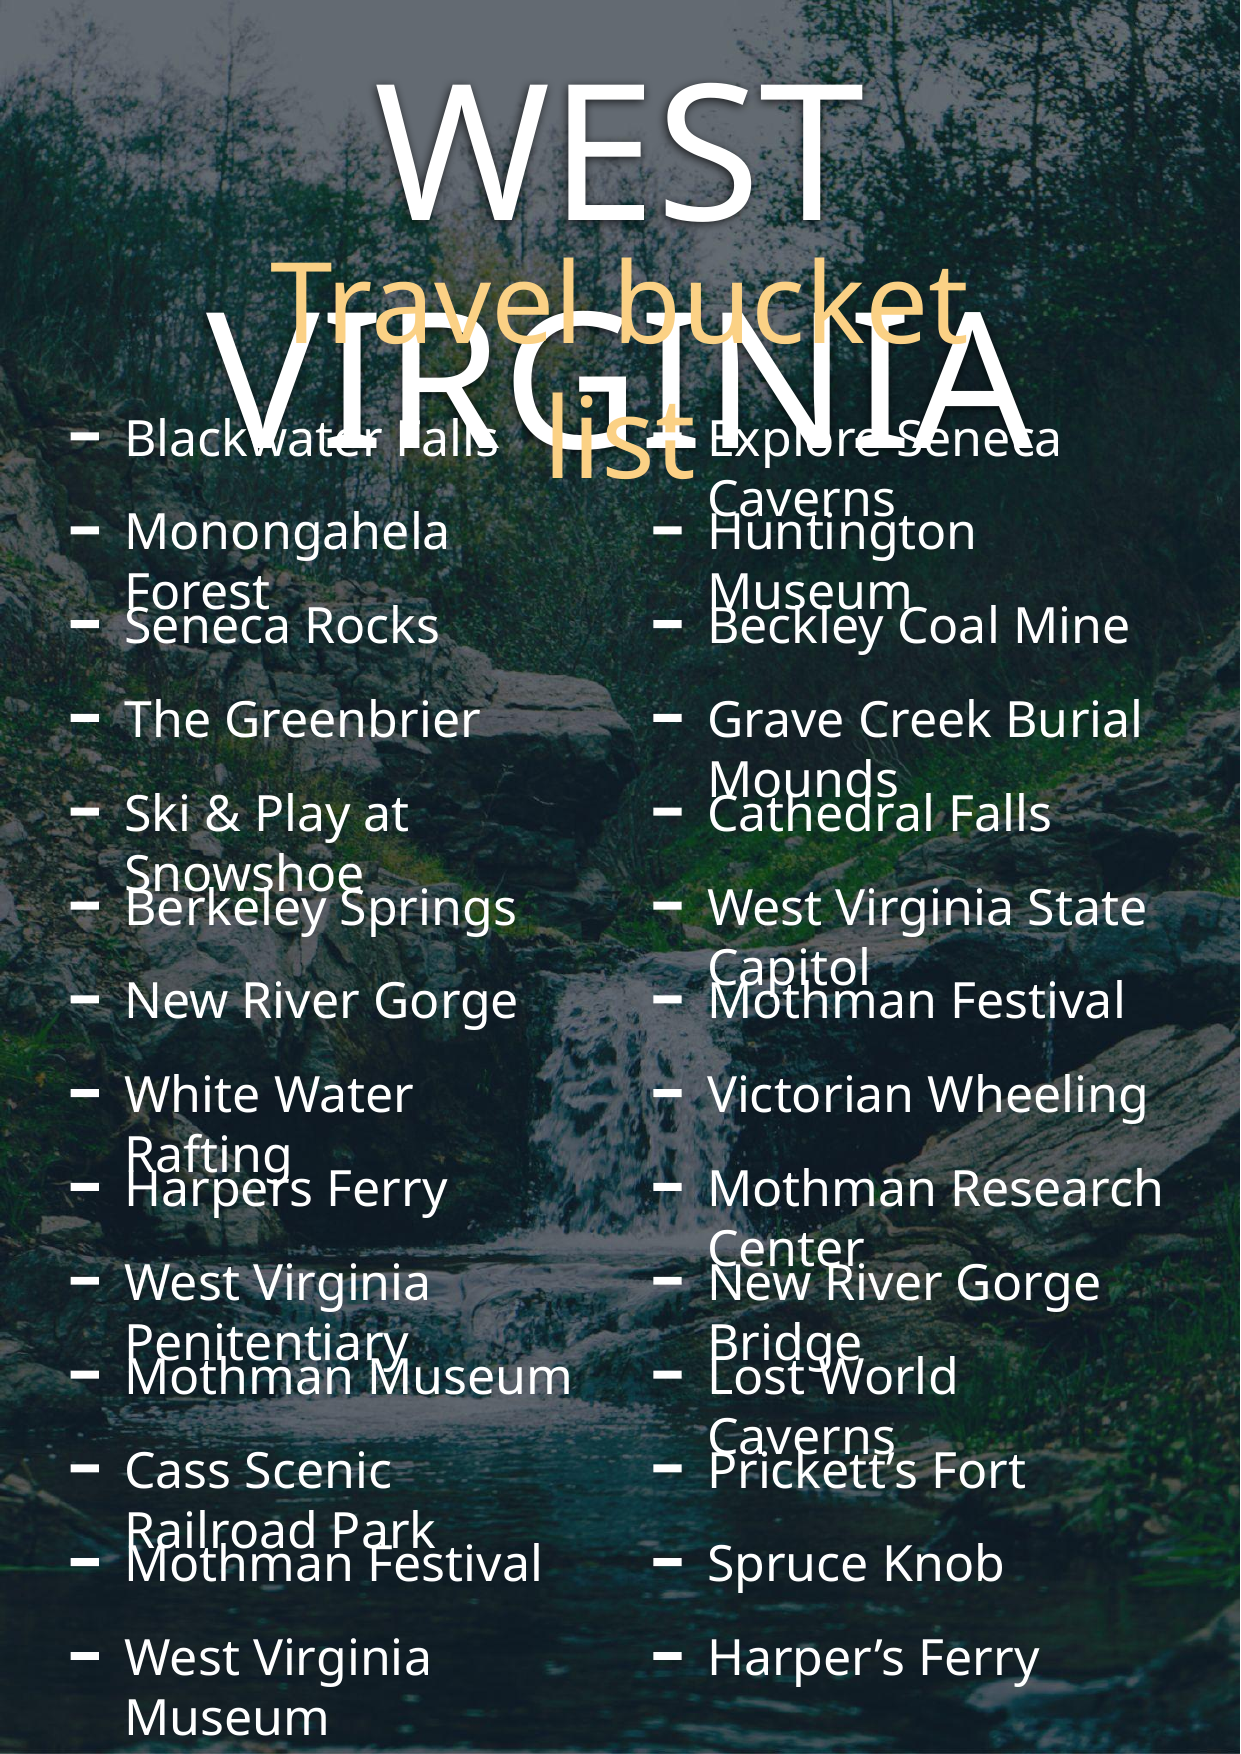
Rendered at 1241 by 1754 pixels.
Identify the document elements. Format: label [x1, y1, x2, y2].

text_box [70, 593, 575, 655]
text_box [653, 1156, 1180, 1218]
text_box [653, 968, 1158, 1030]
text_box [653, 1250, 1158, 1312]
text_box [70, 405, 575, 467]
text_box [653, 1531, 1158, 1593]
text_box [70, 1062, 575, 1124]
text_box [70, 1625, 575, 1687]
text_box [70, 1437, 599, 1499]
text_box [653, 405, 1158, 467]
text_box [653, 1625, 1158, 1687]
text_box [70, 1156, 575, 1218]
text_box [653, 1344, 1158, 1406]
text_box [70, 499, 575, 561]
text_box [70, 874, 575, 937]
text_box [652, 874, 1170, 937]
text_box [653, 1437, 1158, 1499]
text_box [653, 593, 1158, 655]
text_box [70, 1250, 599, 1312]
text_box [70, 1531, 575, 1593]
text_box [653, 1062, 1158, 1124]
text_box [653, 687, 1180, 749]
text_box [653, 499, 1158, 561]
text_box [70, 968, 575, 1030]
text_box [70, 1344, 575, 1406]
text_box [70, 781, 614, 843]
picture [0, 0, 1240, 1754]
text_box [70, 687, 575, 749]
text_box [653, 781, 1158, 843]
